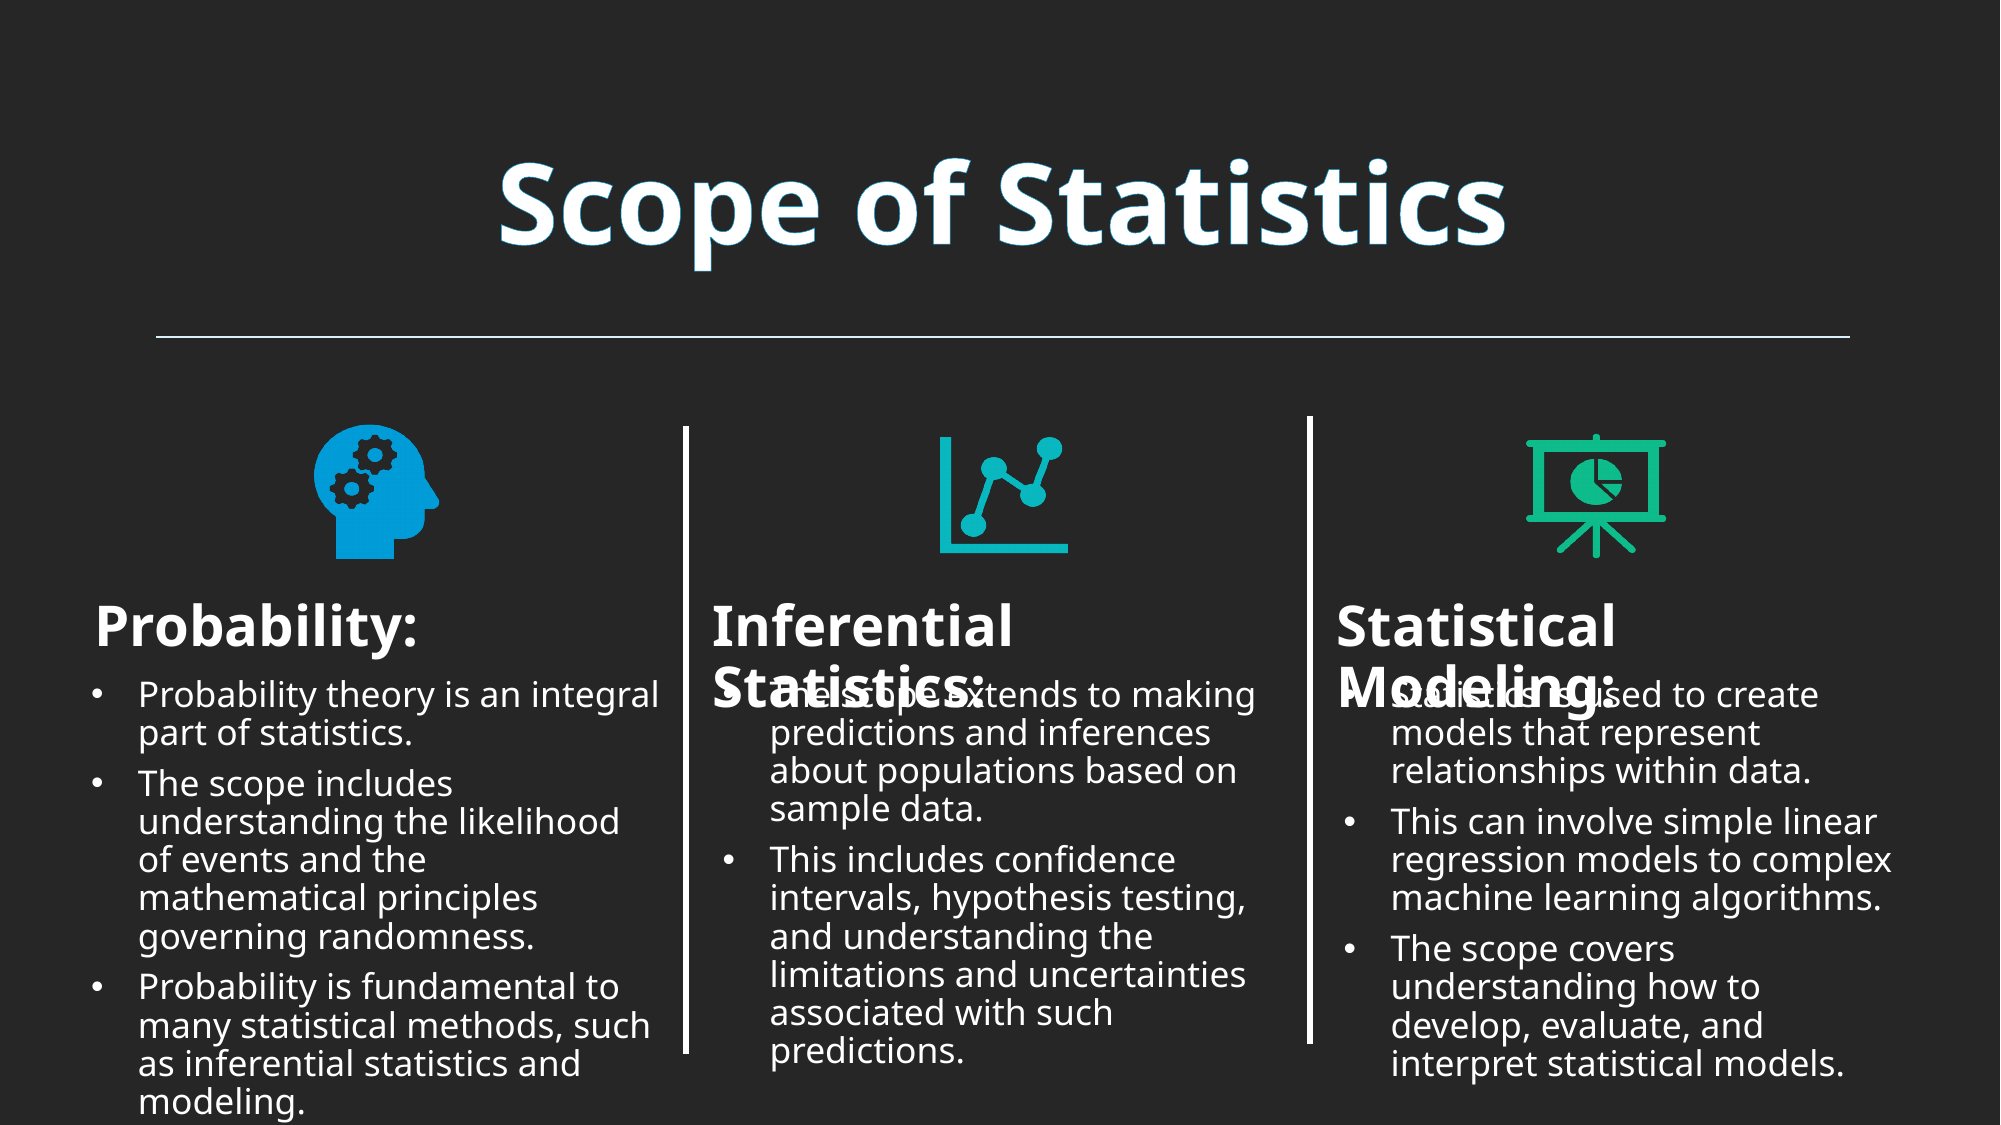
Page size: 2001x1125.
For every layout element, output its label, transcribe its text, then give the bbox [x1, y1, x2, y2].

text_box Probability theory is an integral part of statistics. The scope includes understanding the likelihood of events and the mathematical principles governing randomness. Probability is fundamental to many statistical methods, such as inferential statistics and modeling. [90, 676, 663, 1006]
text_box [0, 0, 2000, 1125]
text_box Inferential Statistics: [712, 597, 1218, 666]
text_box Statistical Modeling: [1336, 597, 1842, 666]
text_box Probability: [94, 597, 600, 666]
text_box [1507, 415, 1685, 576]
text_box [287, 415, 466, 576]
text_box Statistics is used to create models that represent relationships within data. This can involve simple linear regression models to complex machine learning algorithms. The scope covers understanding how to develop, evaluate, and interpret statistical models. [1343, 676, 1910, 1054]
text_box The scope extends to making predictions and inferences about populations based on sample data. This includes confidence intervals, hypothesis testing, and understanding the limitations and uncertainties associated with such predictions. [722, 676, 1295, 1006]
text_box Scope of Statistics [481, 124, 1525, 275]
text_box [914, 415, 1092, 576]
